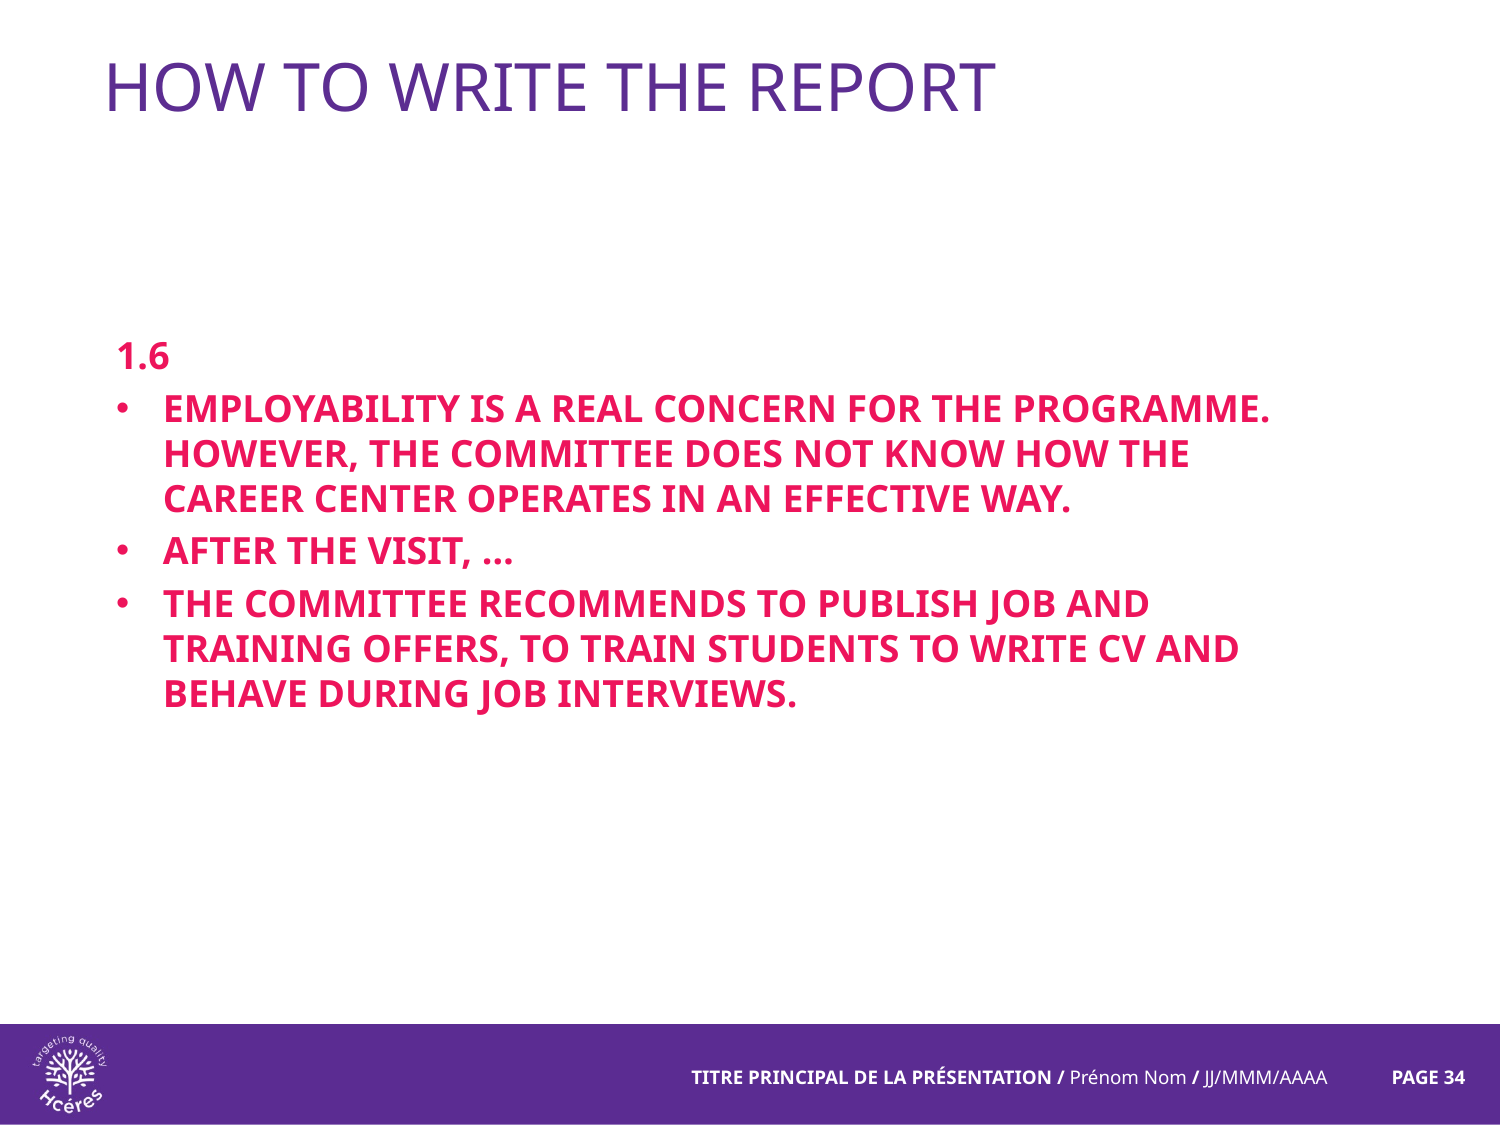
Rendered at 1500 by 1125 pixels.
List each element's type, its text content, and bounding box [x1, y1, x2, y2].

title How to write the report [88, 37, 1043, 163]
list 1.6 Employability is a real concern for the programme. However, the committee does not know how the career center operates in an effective way. After the visit, … The committee recommends to publish job and training offers, to train students to write CV and behave during job interviews. [100, 324, 1301, 1000]
picture [0, 1024, 1500, 1125]
